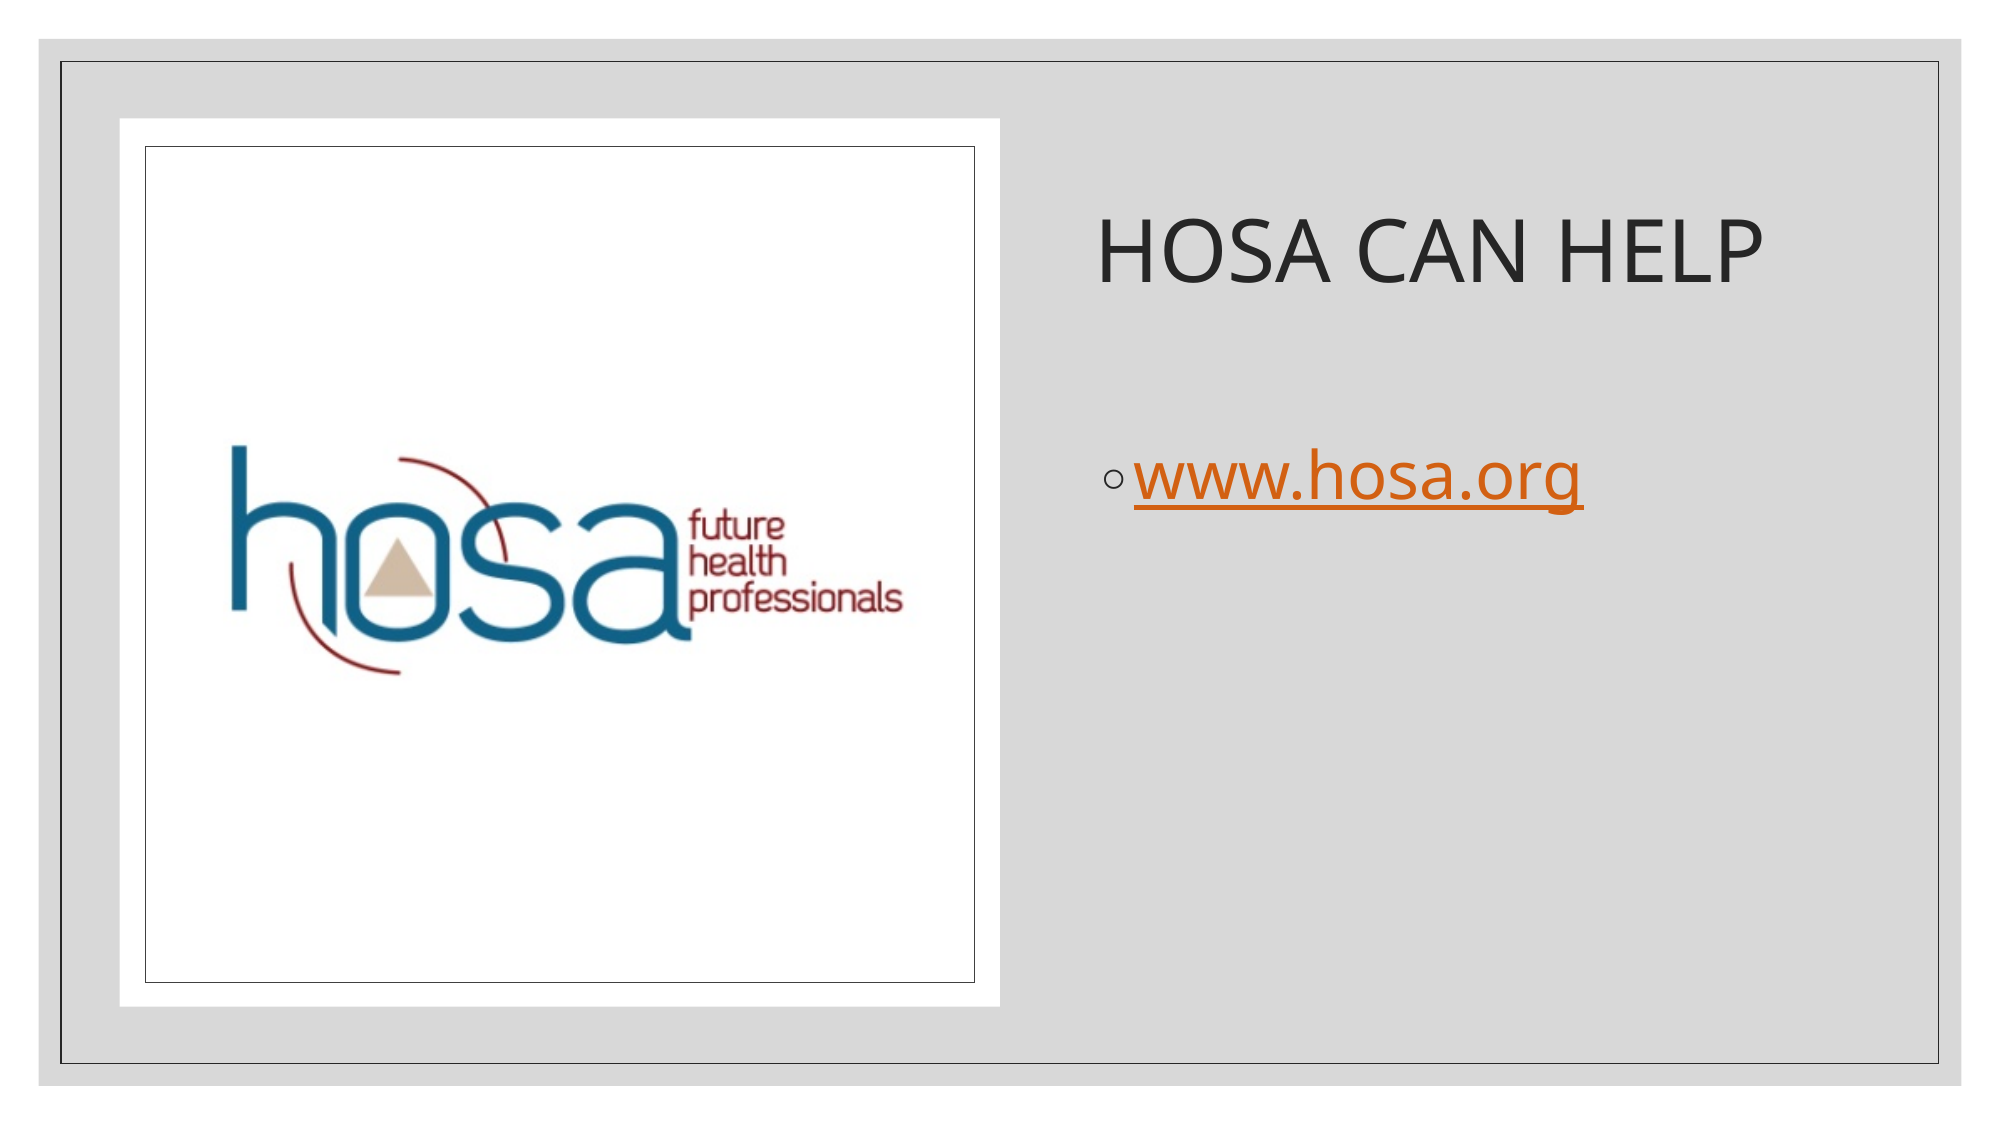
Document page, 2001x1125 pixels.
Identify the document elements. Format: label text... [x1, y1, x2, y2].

picture [197, 412, 922, 716]
text_box [119, 118, 1000, 1007]
text_box [145, 146, 975, 983]
list www.hosa.org [1079, 416, 1893, 990]
title HOSA CAN HELP [1079, 119, 1893, 390]
